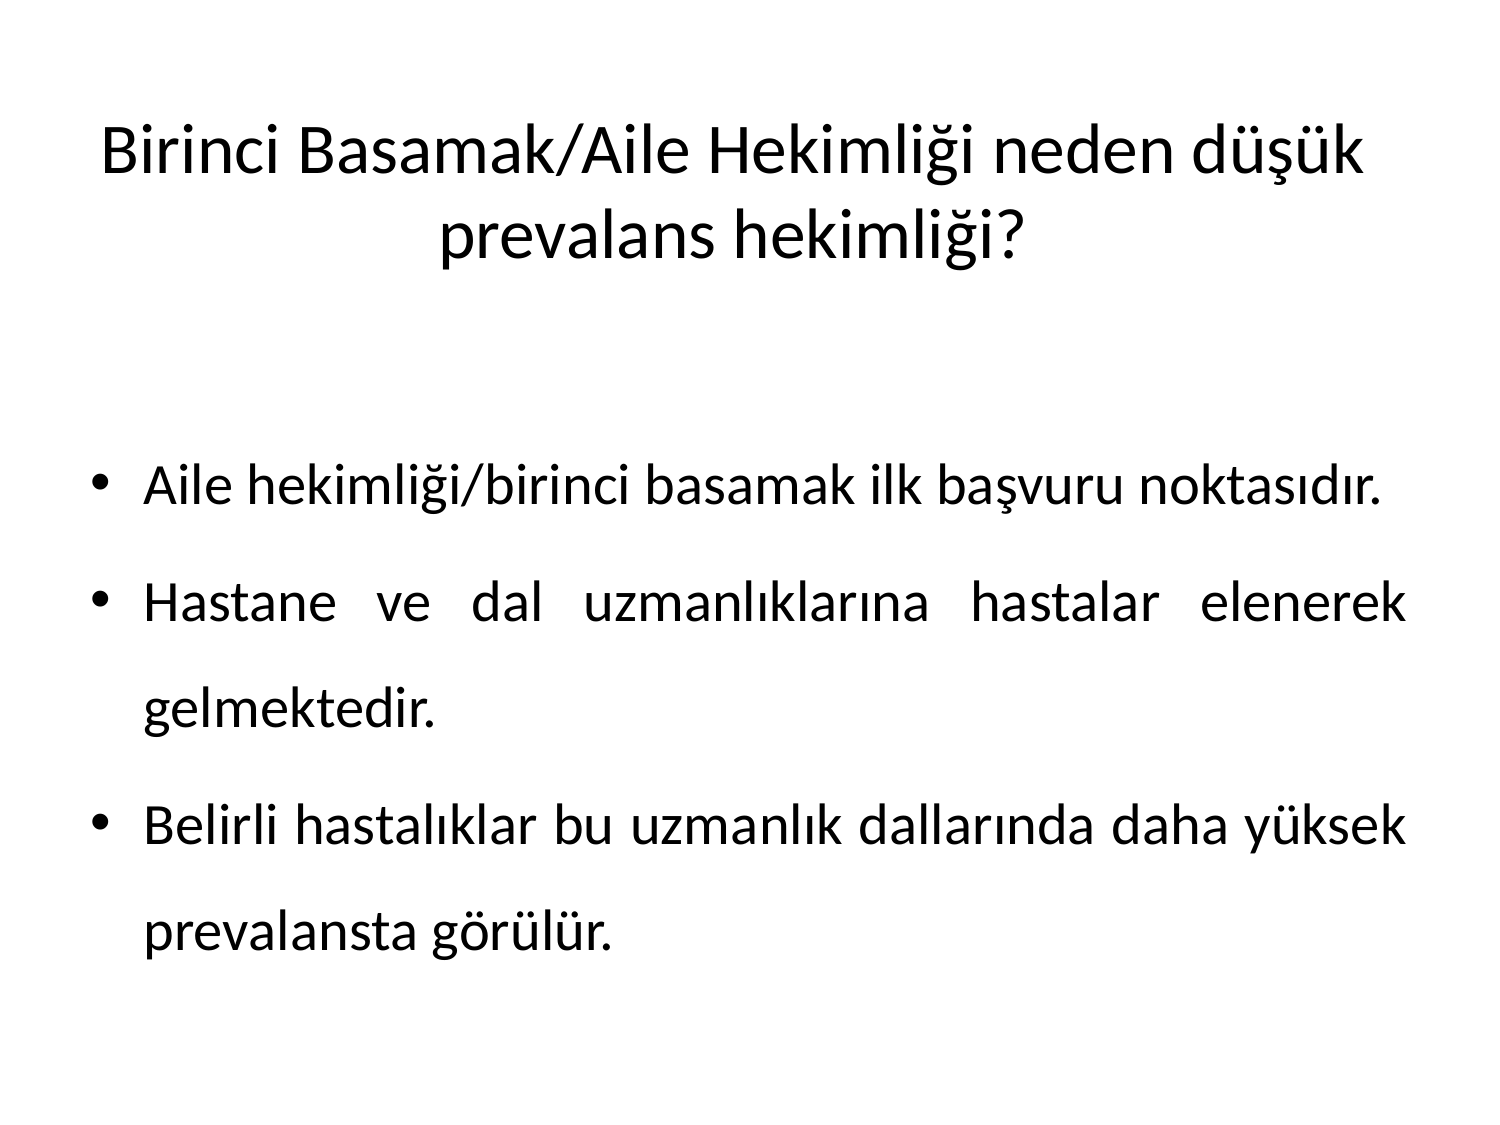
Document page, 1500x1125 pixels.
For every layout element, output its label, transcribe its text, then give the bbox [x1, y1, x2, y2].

title Birinci Basamak/Aile Hekimliği neden düşük prevalans hekimliği? [58, 93, 1409, 282]
list Aile hekimliği/birinci basamak ilk başvuru noktasıdır. Hastane ve dal uzmanlıklarına hastalar elenerek gelmektedir. Belirli hastalıklar bu uzmanlık dallarında daha yüksek prevalansta görülür. [75, 403, 1425, 1043]
